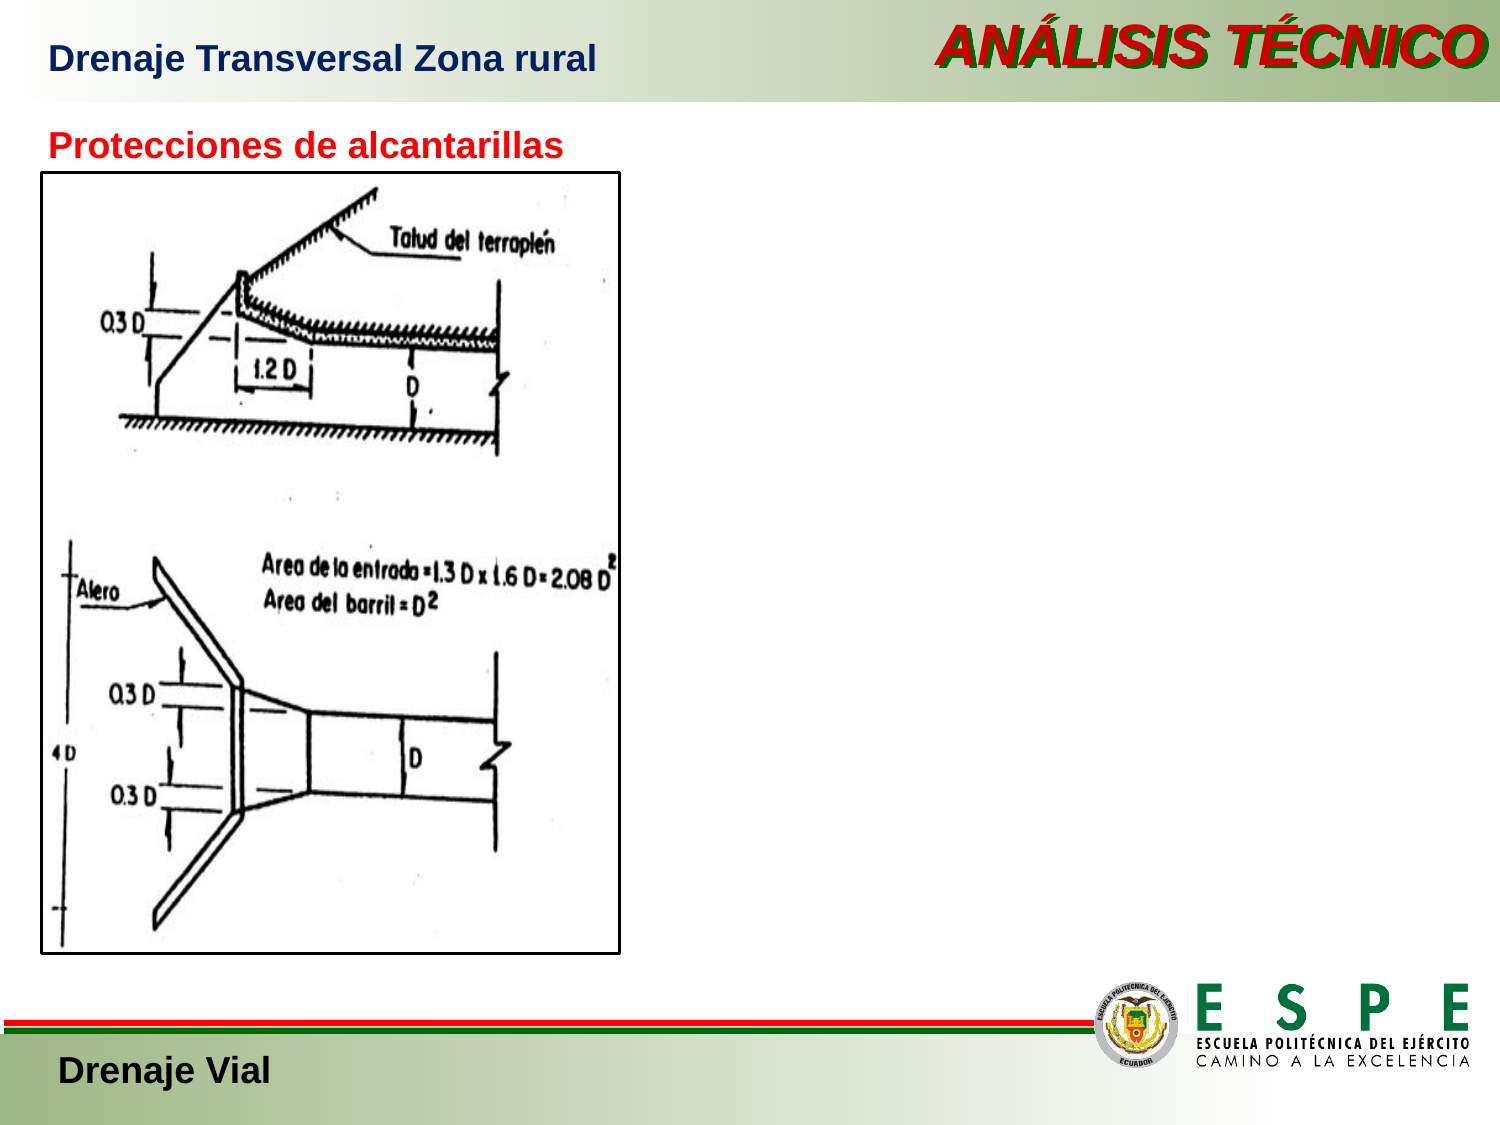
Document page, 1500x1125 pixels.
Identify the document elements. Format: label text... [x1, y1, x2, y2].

text_box Protecciones de alcantarillas [33, 113, 700, 174]
text_box Drenaje Vial [42, 1038, 1291, 1099]
picture [1057, 964, 1500, 1093]
text_box Drenaje Transversal Zona rural [33, 26, 700, 87]
text_box ANÁLISIS TÉCNICO [5, 0, 1500, 114]
picture [42, 173, 619, 952]
